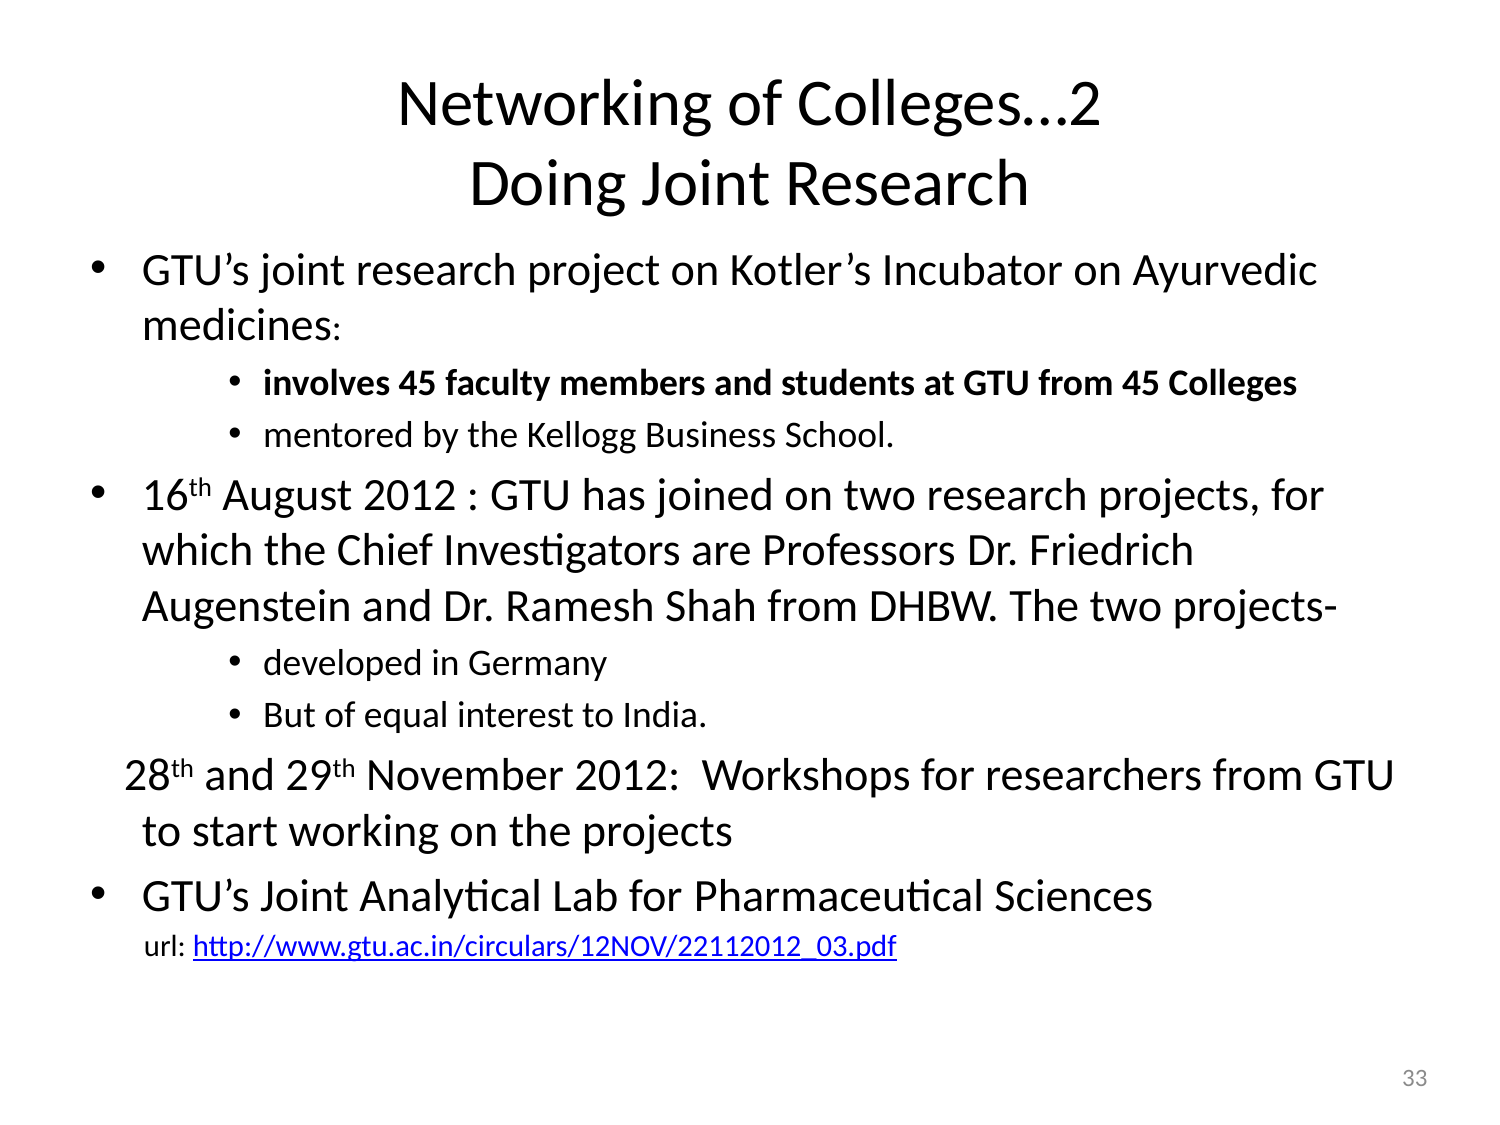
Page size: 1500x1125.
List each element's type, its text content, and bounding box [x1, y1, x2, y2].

title Networking of Colleges…2 Doing Joint Research [74, 44, 1426, 231]
list GTU’s joint research project on Kotler’s Incubator on Ayurvedic medicines: involves 45 faculty members and students at GTU from 45 Colleges mentored by the Kellogg Business School. 16th August 2012 : GTU has joined on two research projects, for which the Chief Investigators are Professors Dr. Friedrich Augenstein and Dr. Ramesh Shah from DHBW. The two projects- developed in Germany But of equal interest to India. 28th and 29th November 2012: Workshops for researchers from GTU to start working on the projects GTU’s Joint Analytical Lab for Pharmaceutical Sciences url: http://www.gtu.ac.in/circulars/12NOV/22112012_03.pdf [74, 231, 1426, 1006]
slide_number 33 [1092, 1046, 1443, 1107]
